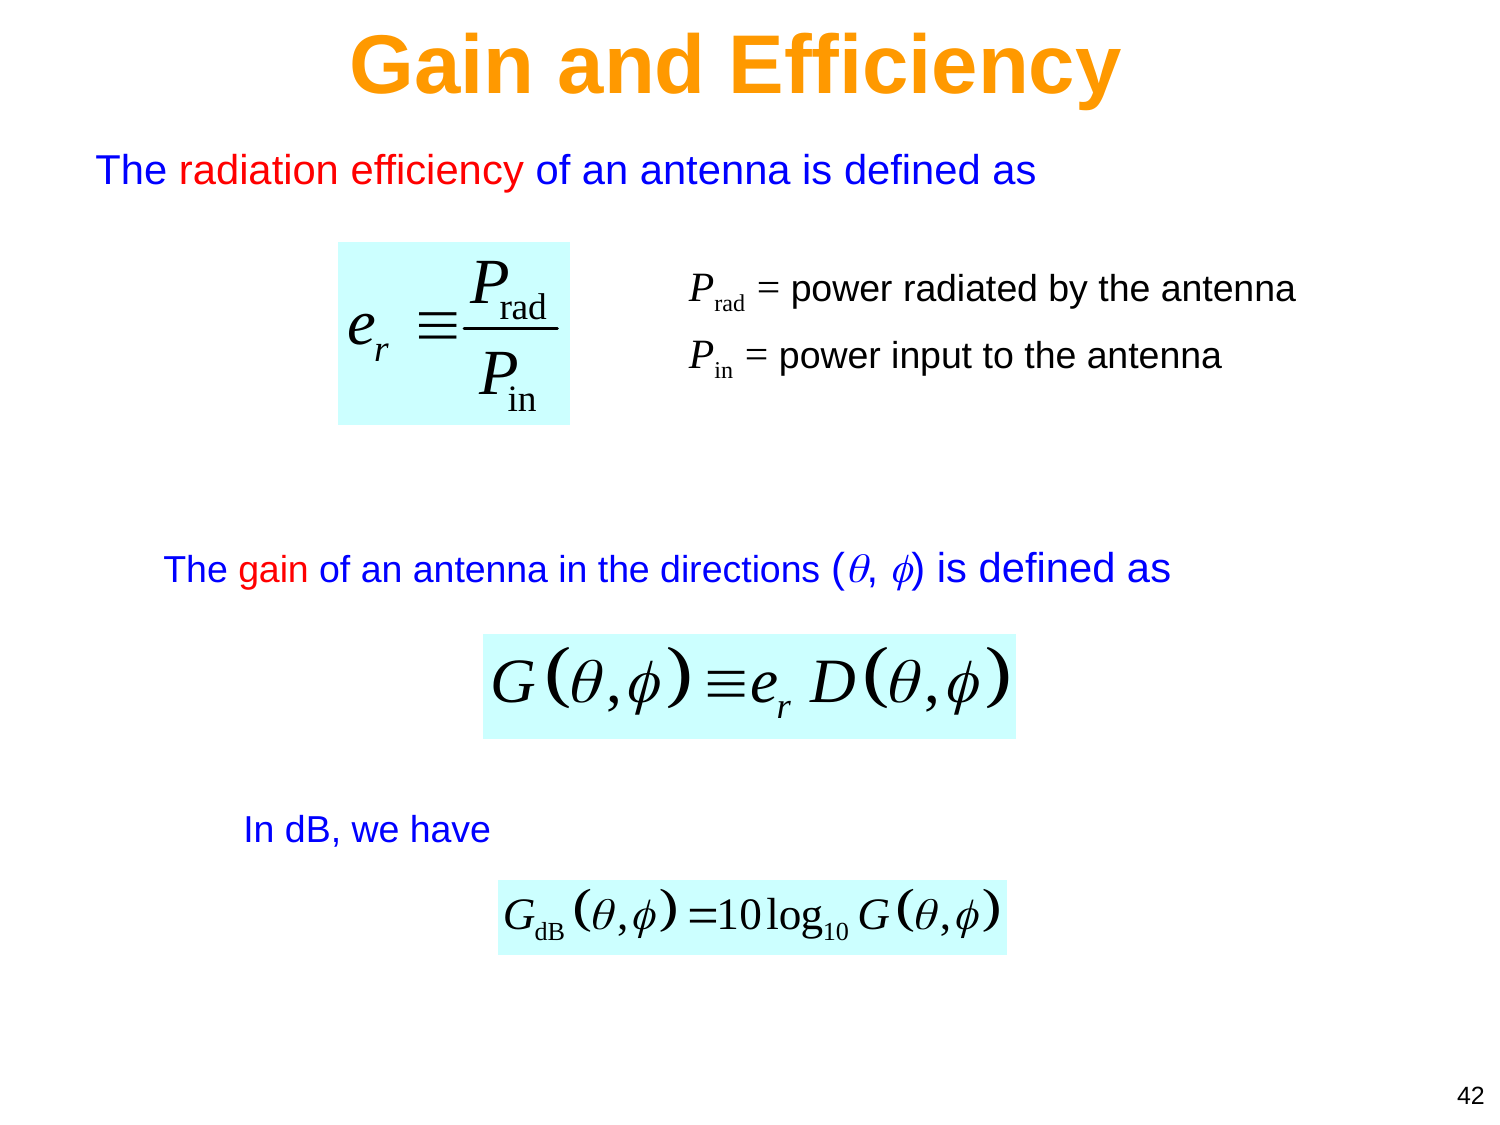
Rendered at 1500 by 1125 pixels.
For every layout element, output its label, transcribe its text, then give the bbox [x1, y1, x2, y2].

text_box In dB, we have [228, 798, 511, 858]
text_box Gain and Efficiency [37, 10, 1435, 109]
slide_number 42 [1149, 1065, 1500, 1125]
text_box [482, 633, 1017, 740]
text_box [497, 880, 1007, 956]
text_box The gain of an antenna in the directions (, ) is defined as [148, 533, 1223, 599]
text_box The radiation efficiency of an antenna is defined as [80, 135, 1155, 200]
text_box Prad = power radiated by the antenna Pin = power input to the antenna [674, 252, 1312, 391]
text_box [338, 242, 571, 426]
